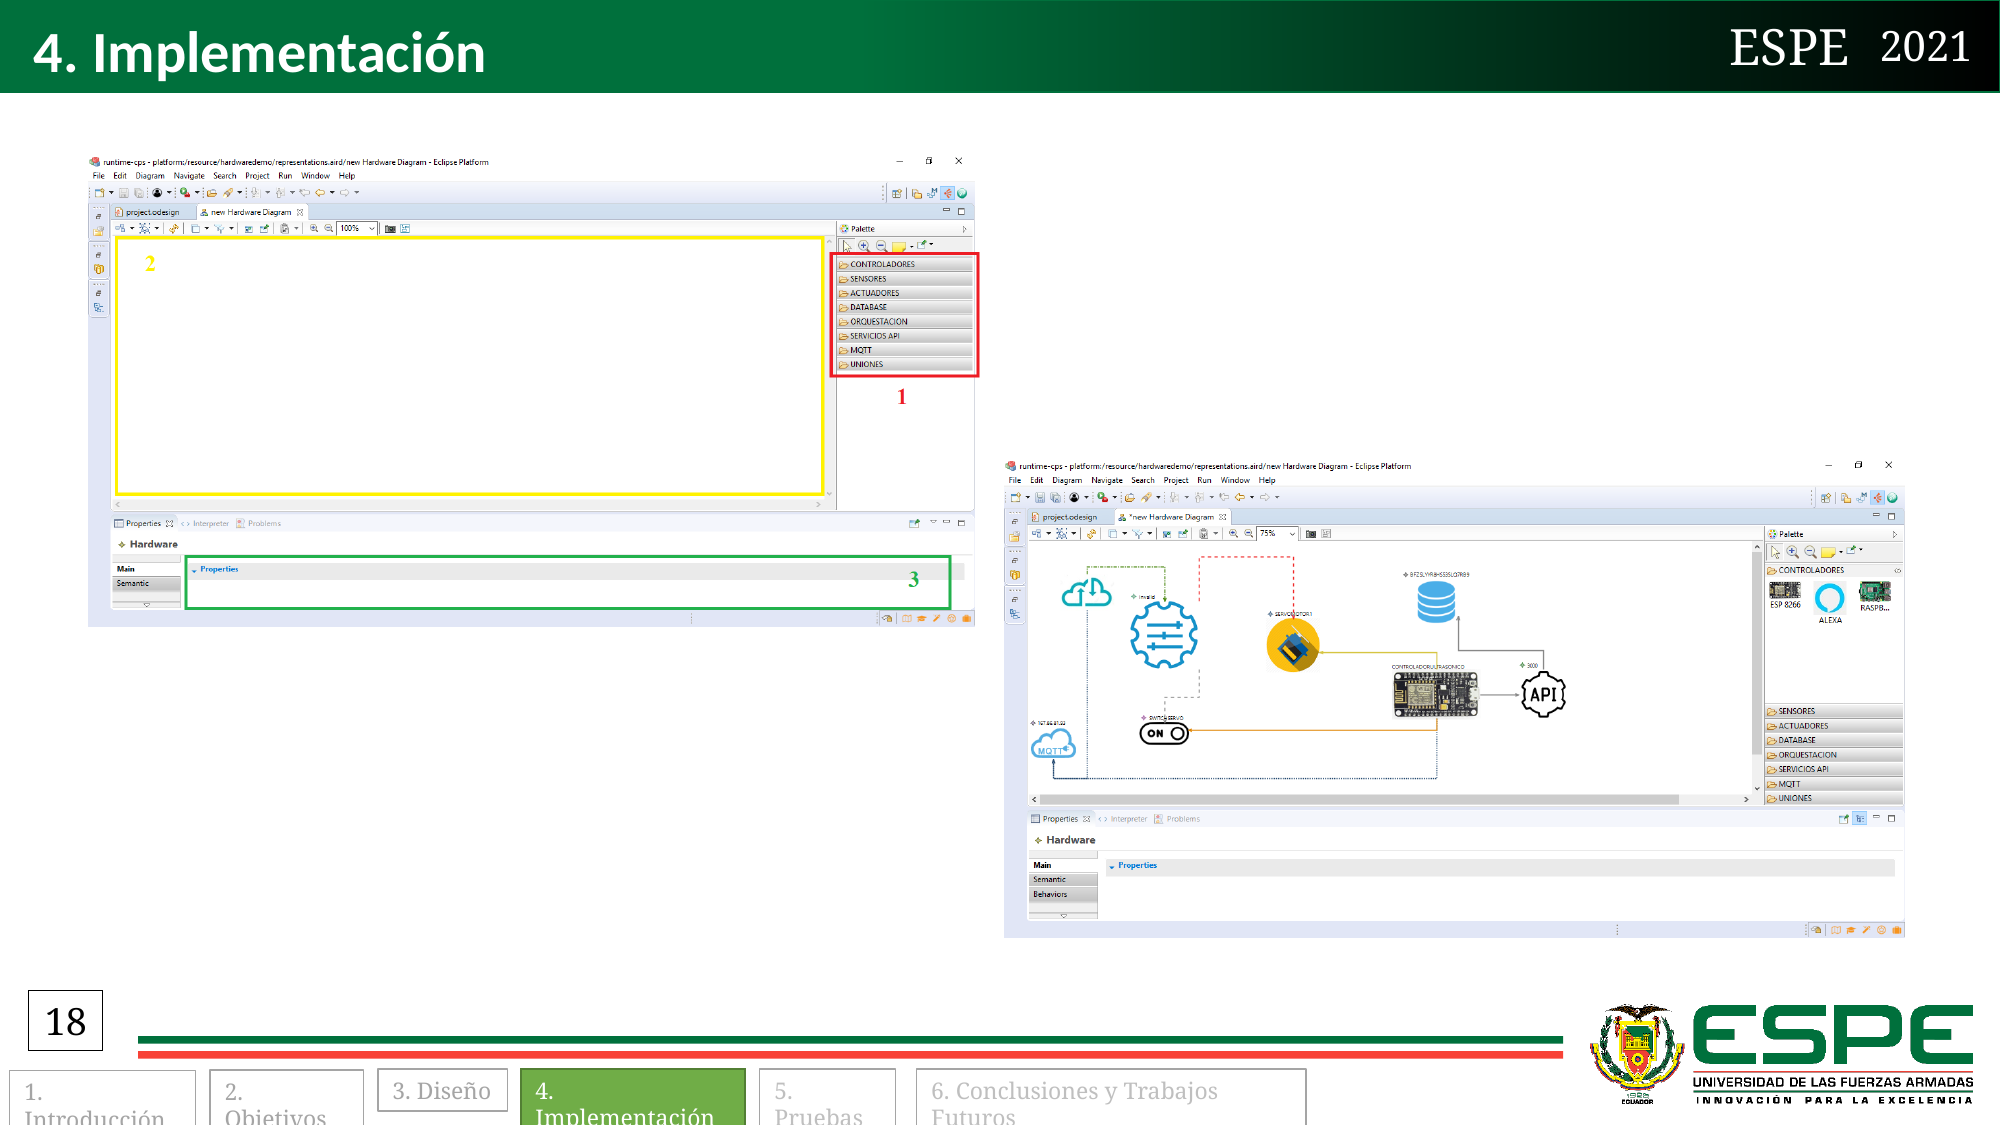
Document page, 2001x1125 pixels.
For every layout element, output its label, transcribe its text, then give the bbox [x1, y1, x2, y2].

text_box ESPE [1714, 8, 1904, 84]
text_box [0, 0, 2000, 93]
text_box 1. Introducción [9, 1070, 196, 1125]
text_box 5. Pruebas [759, 1069, 896, 1125]
text_box 2. Objetivos [209, 1070, 364, 1125]
text_box 6. Conclusiones y Trabajos Futuros [916, 1069, 1307, 1125]
picture [1590, 1004, 1973, 1104]
text_box 4. Implementación [520, 1068, 746, 1125]
text_box 18 [28, 990, 103, 1051]
picture [1004, 458, 1905, 938]
picture [88, 154, 989, 633]
text_box 2021 [1864, 11, 1998, 77]
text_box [138, 1036, 1564, 1059]
text_box 3. Diseño [377, 1069, 508, 1112]
text_box 4. Implementación [19, 6, 503, 92]
